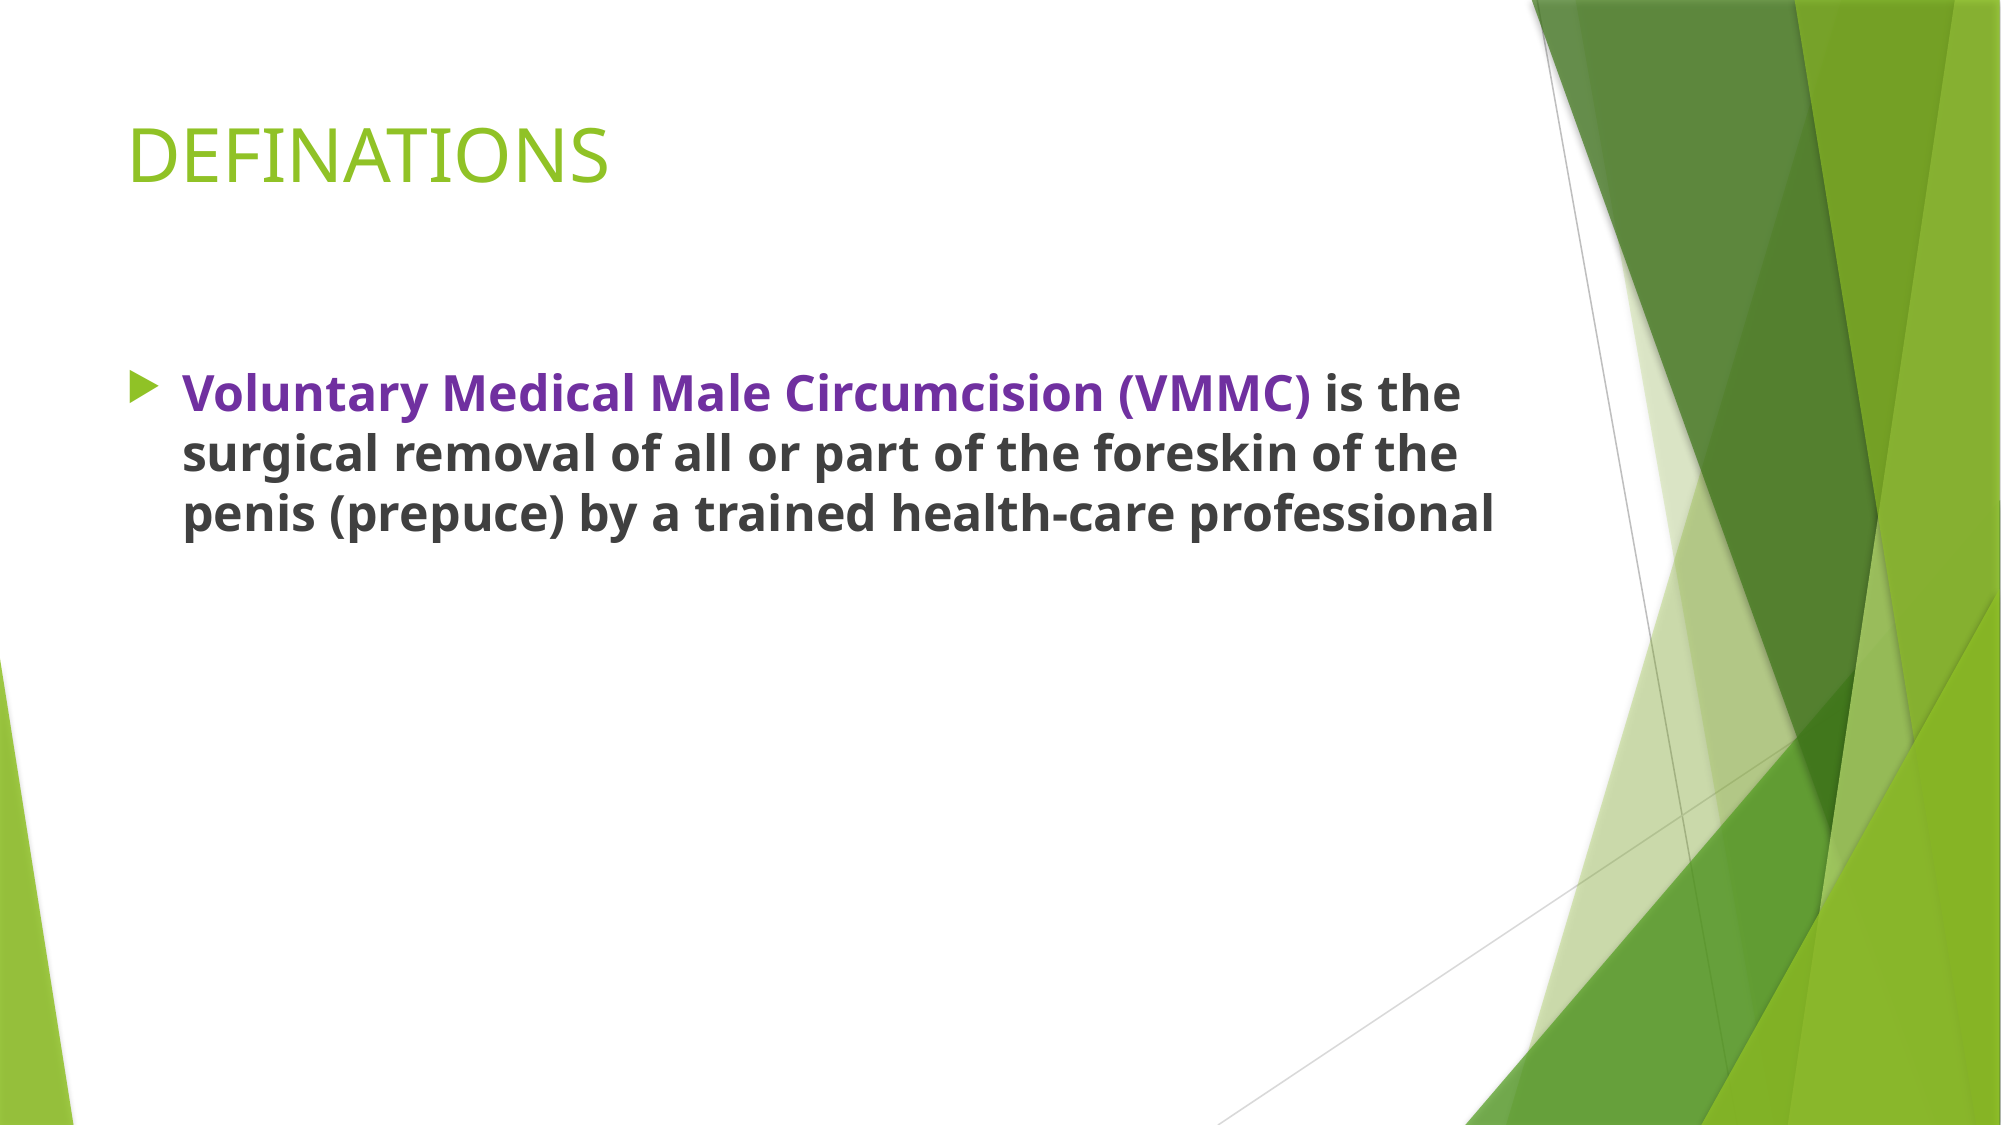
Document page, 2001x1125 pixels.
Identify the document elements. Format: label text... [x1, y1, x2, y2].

title DEFINATIONS [111, 99, 1522, 317]
list Voluntary Medical Male Circumcision (VMMC) is the surgical removal of all or part of the foreskin of the penis (prepuce) by a trained health-care professional [111, 354, 1522, 992]
